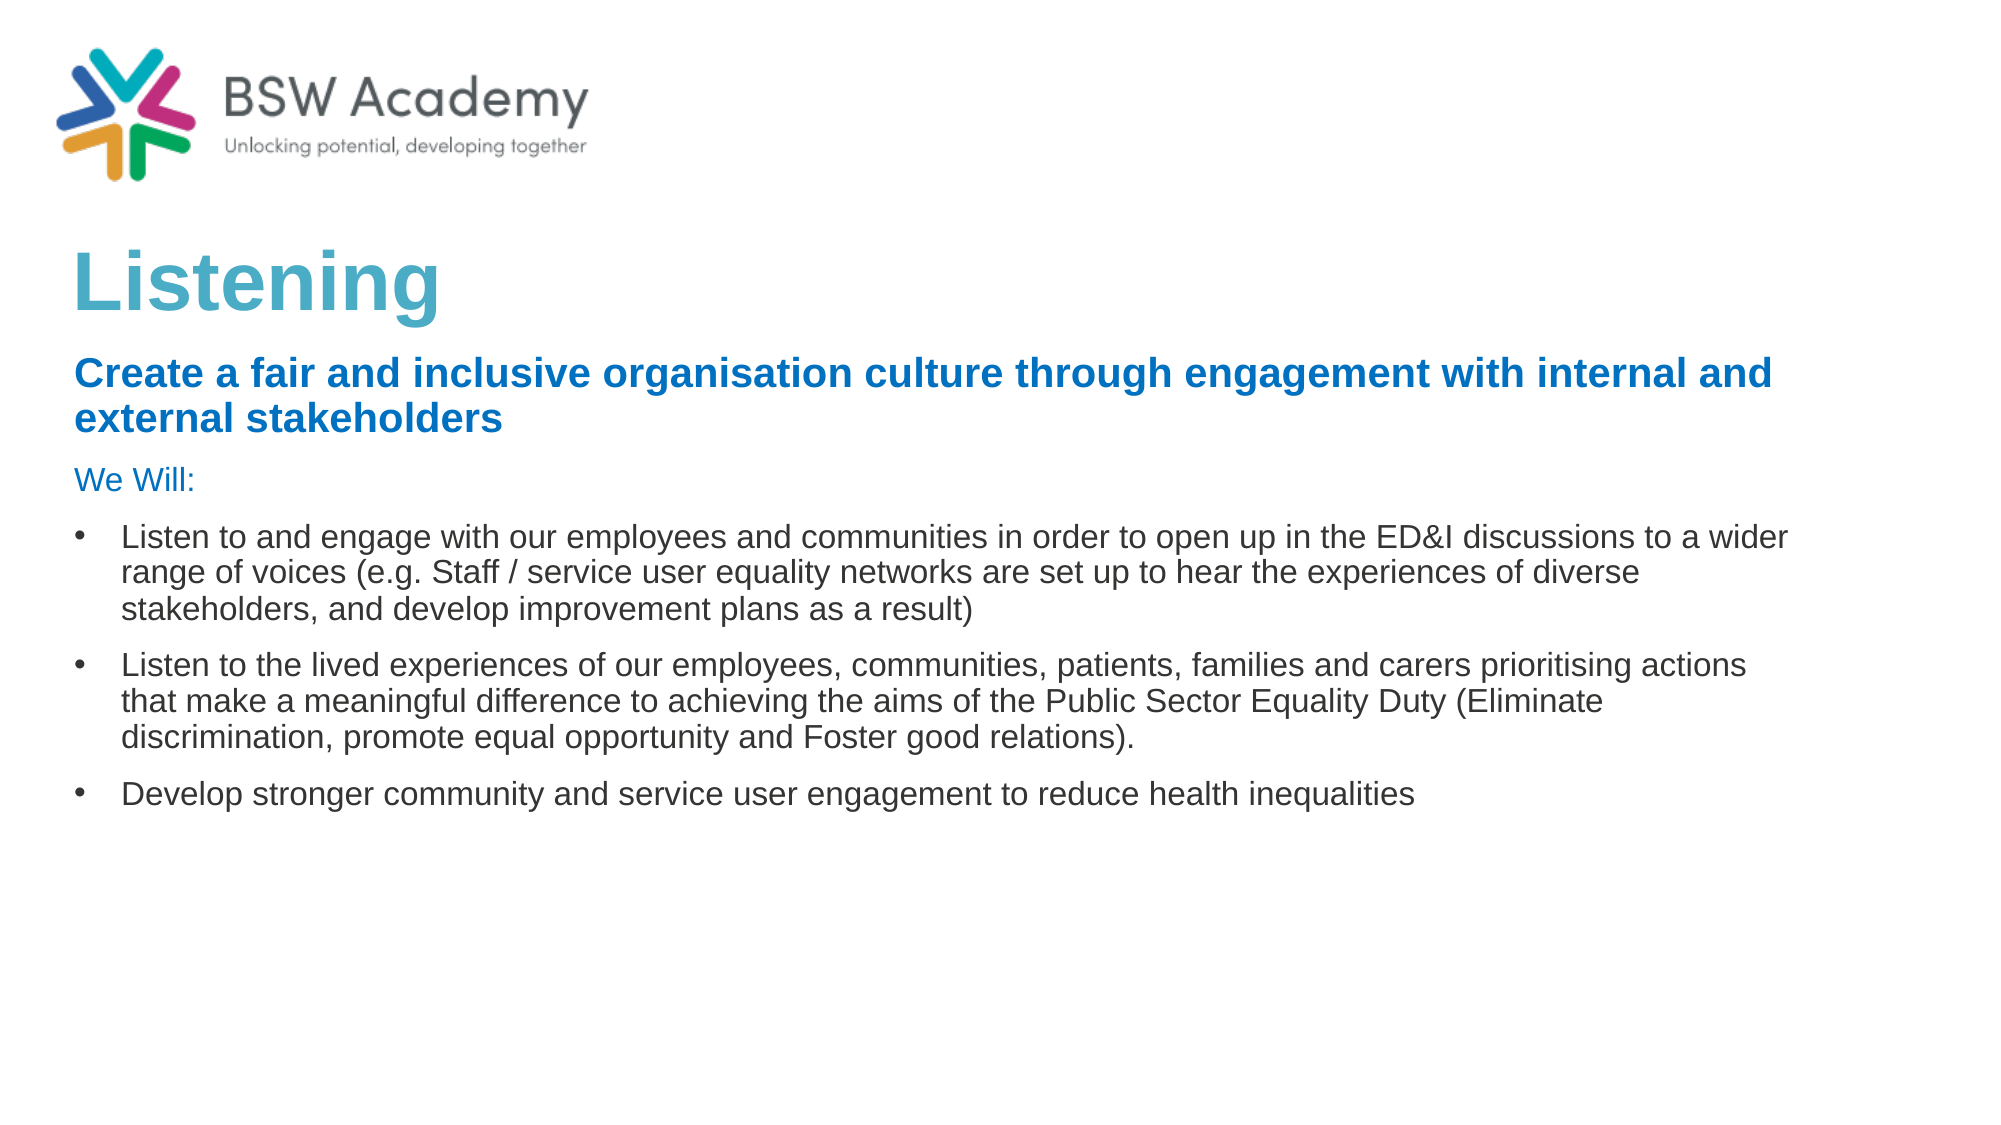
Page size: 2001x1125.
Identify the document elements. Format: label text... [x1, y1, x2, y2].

list Listening [57, 231, 1626, 360]
list Create a fair and inclusive organisation culture through engagement with internal and external stakeholders We Will: Listen to and engage with our employees and communities in order to open up in the ED&I discussions to a wider range of voices (e.g. Staff / service user equality networks are set up to hear the experiences of diverse stakeholders, and develop improvement plans as a result) Listen to the lived experiences of our employees, communities, patients, families and carers prioritising actions that make a meaningful difference to achieving the aims of the Public Sector Equality Duty (Eliminate discrimination, promote equal opportunity and Foster good relations). Develop stronger community and service user engagement to reduce health inequalities [59, 344, 1817, 410]
